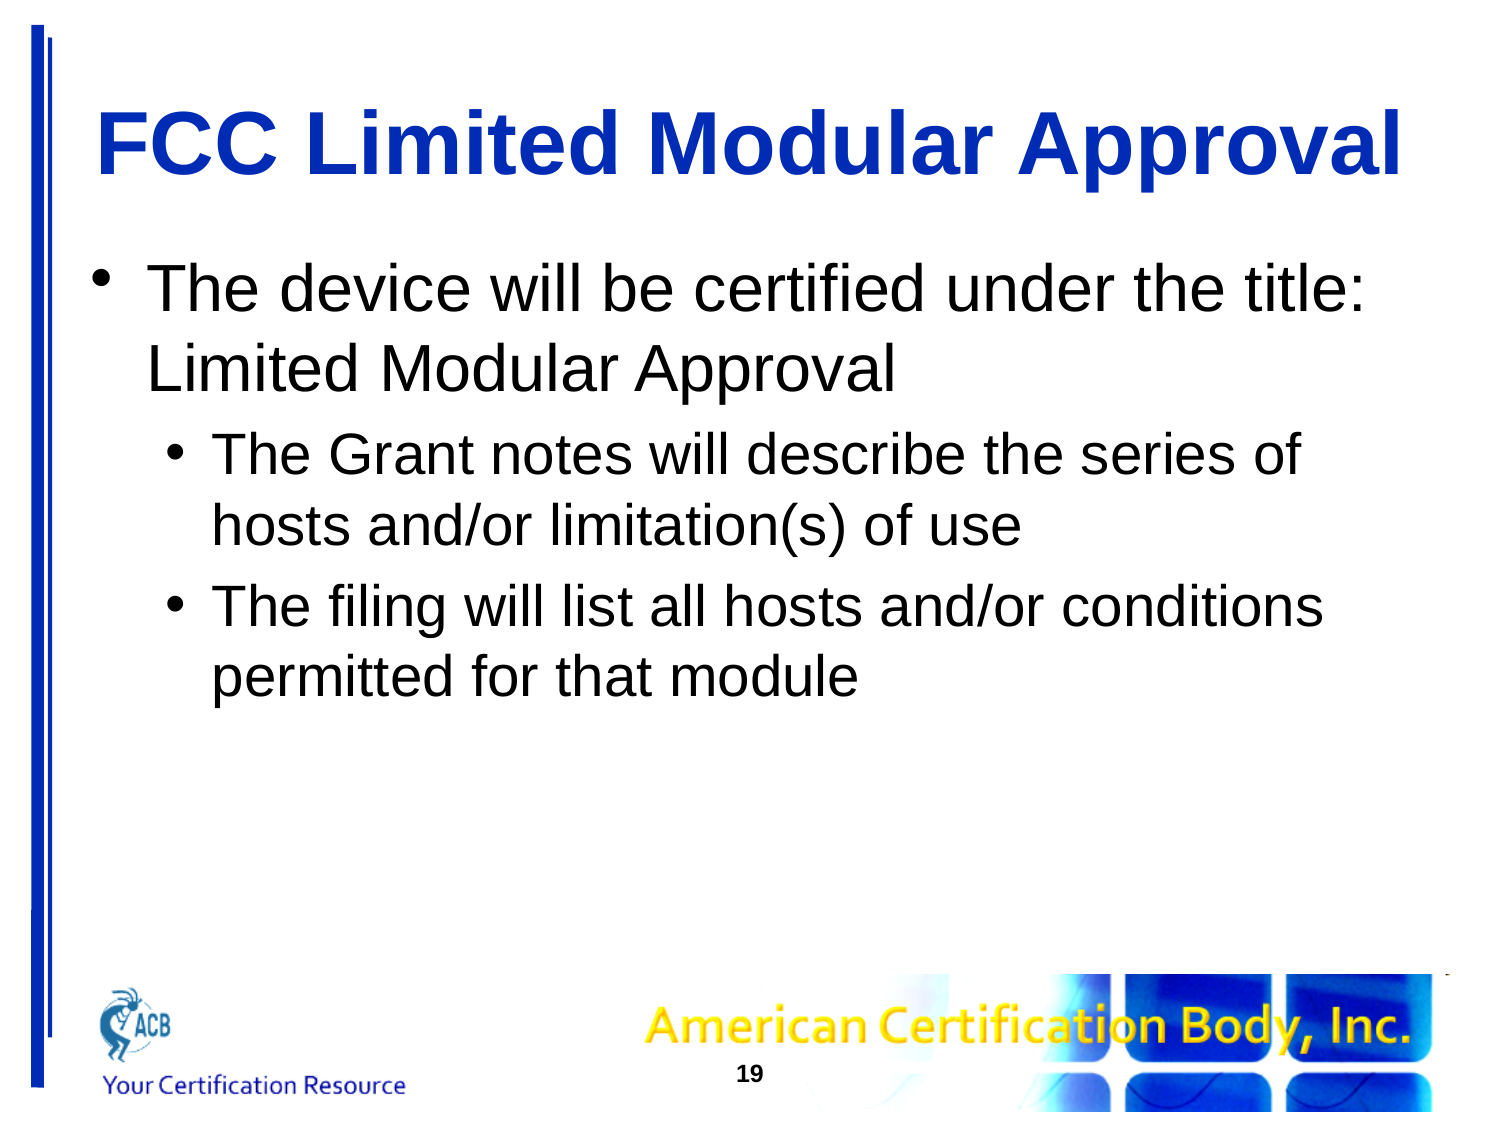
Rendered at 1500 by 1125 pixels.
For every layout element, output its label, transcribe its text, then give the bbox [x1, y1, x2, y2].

picture [87, 974, 1450, 1112]
list The device will be certified under the title: Limited Modular Approval The Grant notes will describe the series of hosts and/or limitation(s) of use The filing will list all hosts and/or conditions permitted for that module [75, 237, 1425, 980]
slide_number 19 [574, 1049, 926, 1104]
title FCC Limited Modular Approval [75, 45, 1425, 233]
